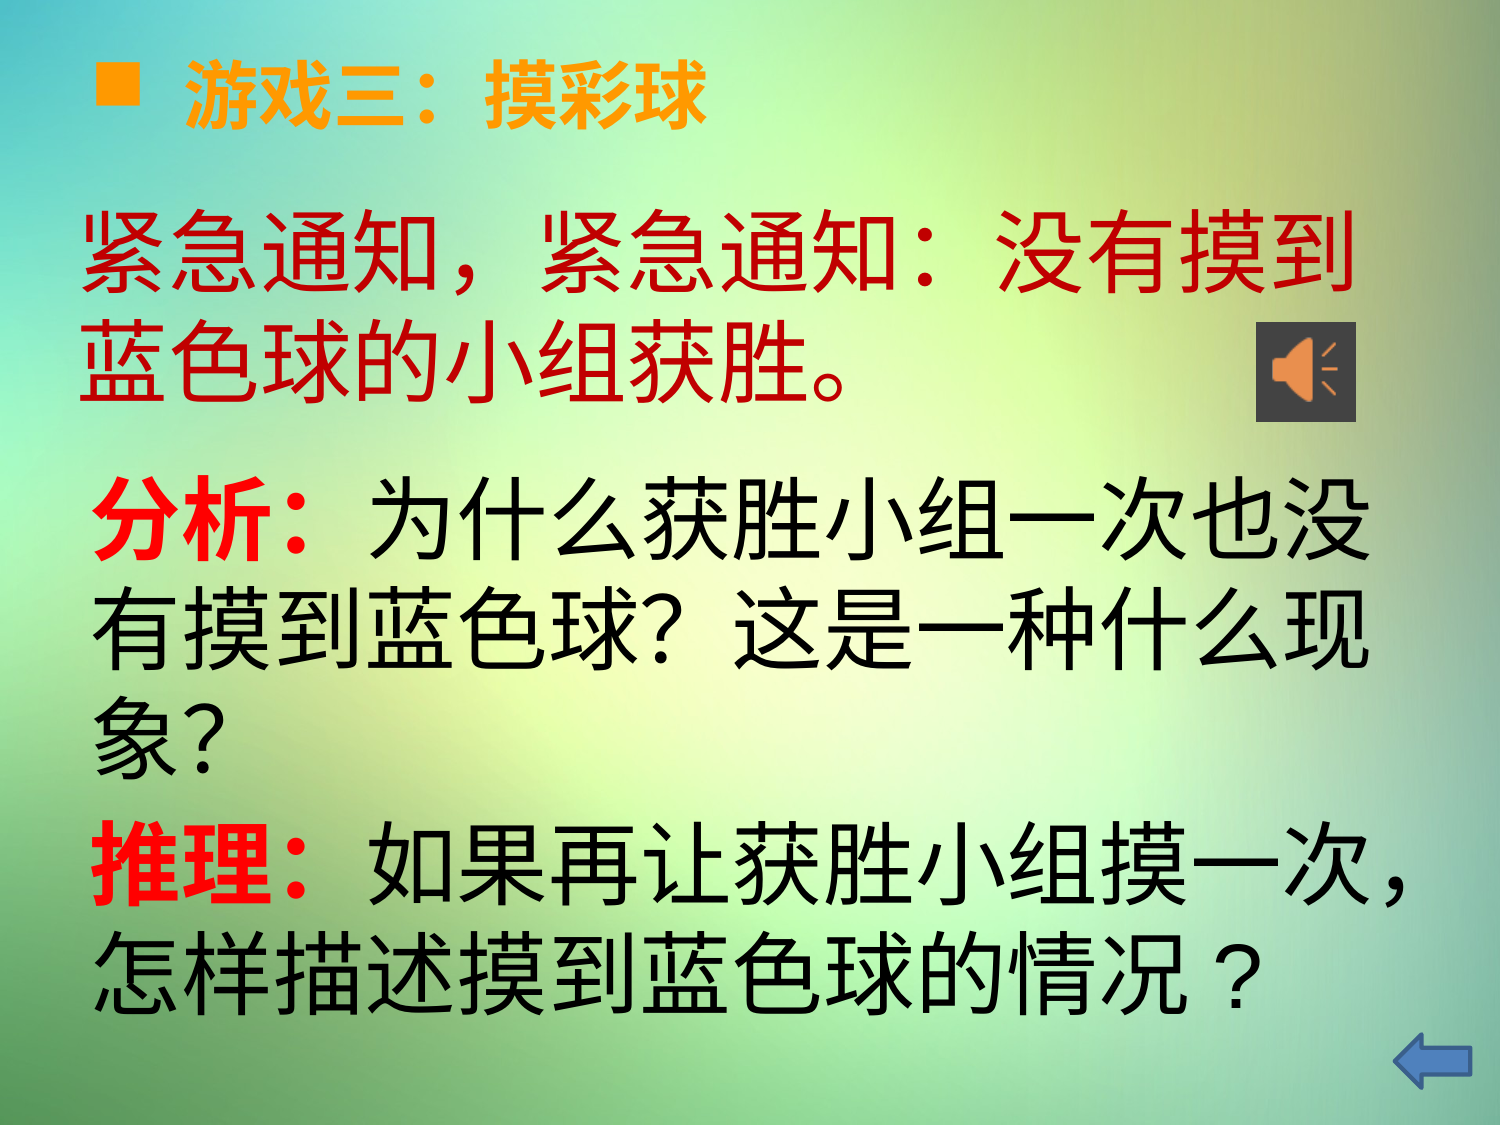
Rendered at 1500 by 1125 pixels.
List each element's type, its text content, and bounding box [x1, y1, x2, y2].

text_box [1392, 1032, 1473, 1090]
text_box 分析：为什么获胜小组一次也没有摸到蓝色球？这是一种什么现象？ [74, 454, 1395, 799]
picture [0, 0, 1500, 1125]
text_box 紧急通知，紧急通知：没有摸到蓝色球的小组获胜。 [62, 187, 1395, 423]
text_box 推理：如果再让获胜小组摸一次，怎样描述摸到蓝色球的情况? [74, 799, 1395, 1035]
title 游戏三：摸彩球 [74, 0, 1426, 188]
